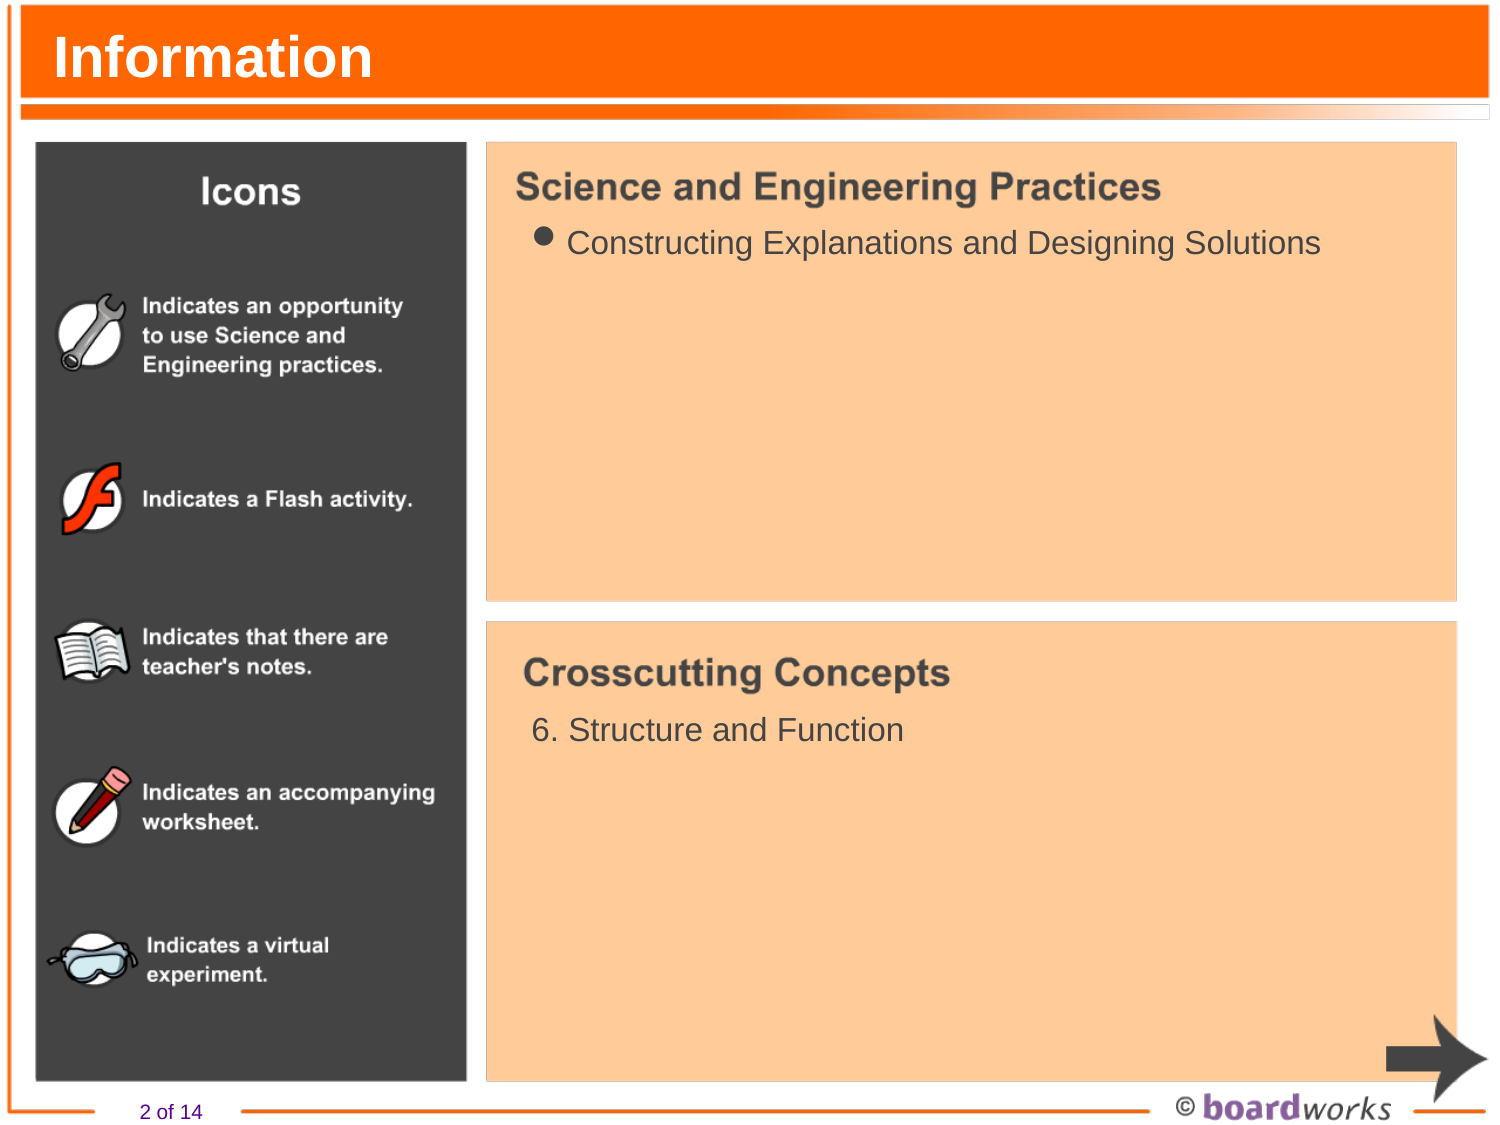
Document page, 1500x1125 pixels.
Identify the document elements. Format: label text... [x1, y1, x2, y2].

title Information [38, 8, 1308, 100]
list 6. Structure and Function [516, 700, 1454, 1088]
list Constructing Explanations and Designing Solutions [516, 213, 1454, 604]
picture [0, 0, 1500, 1125]
